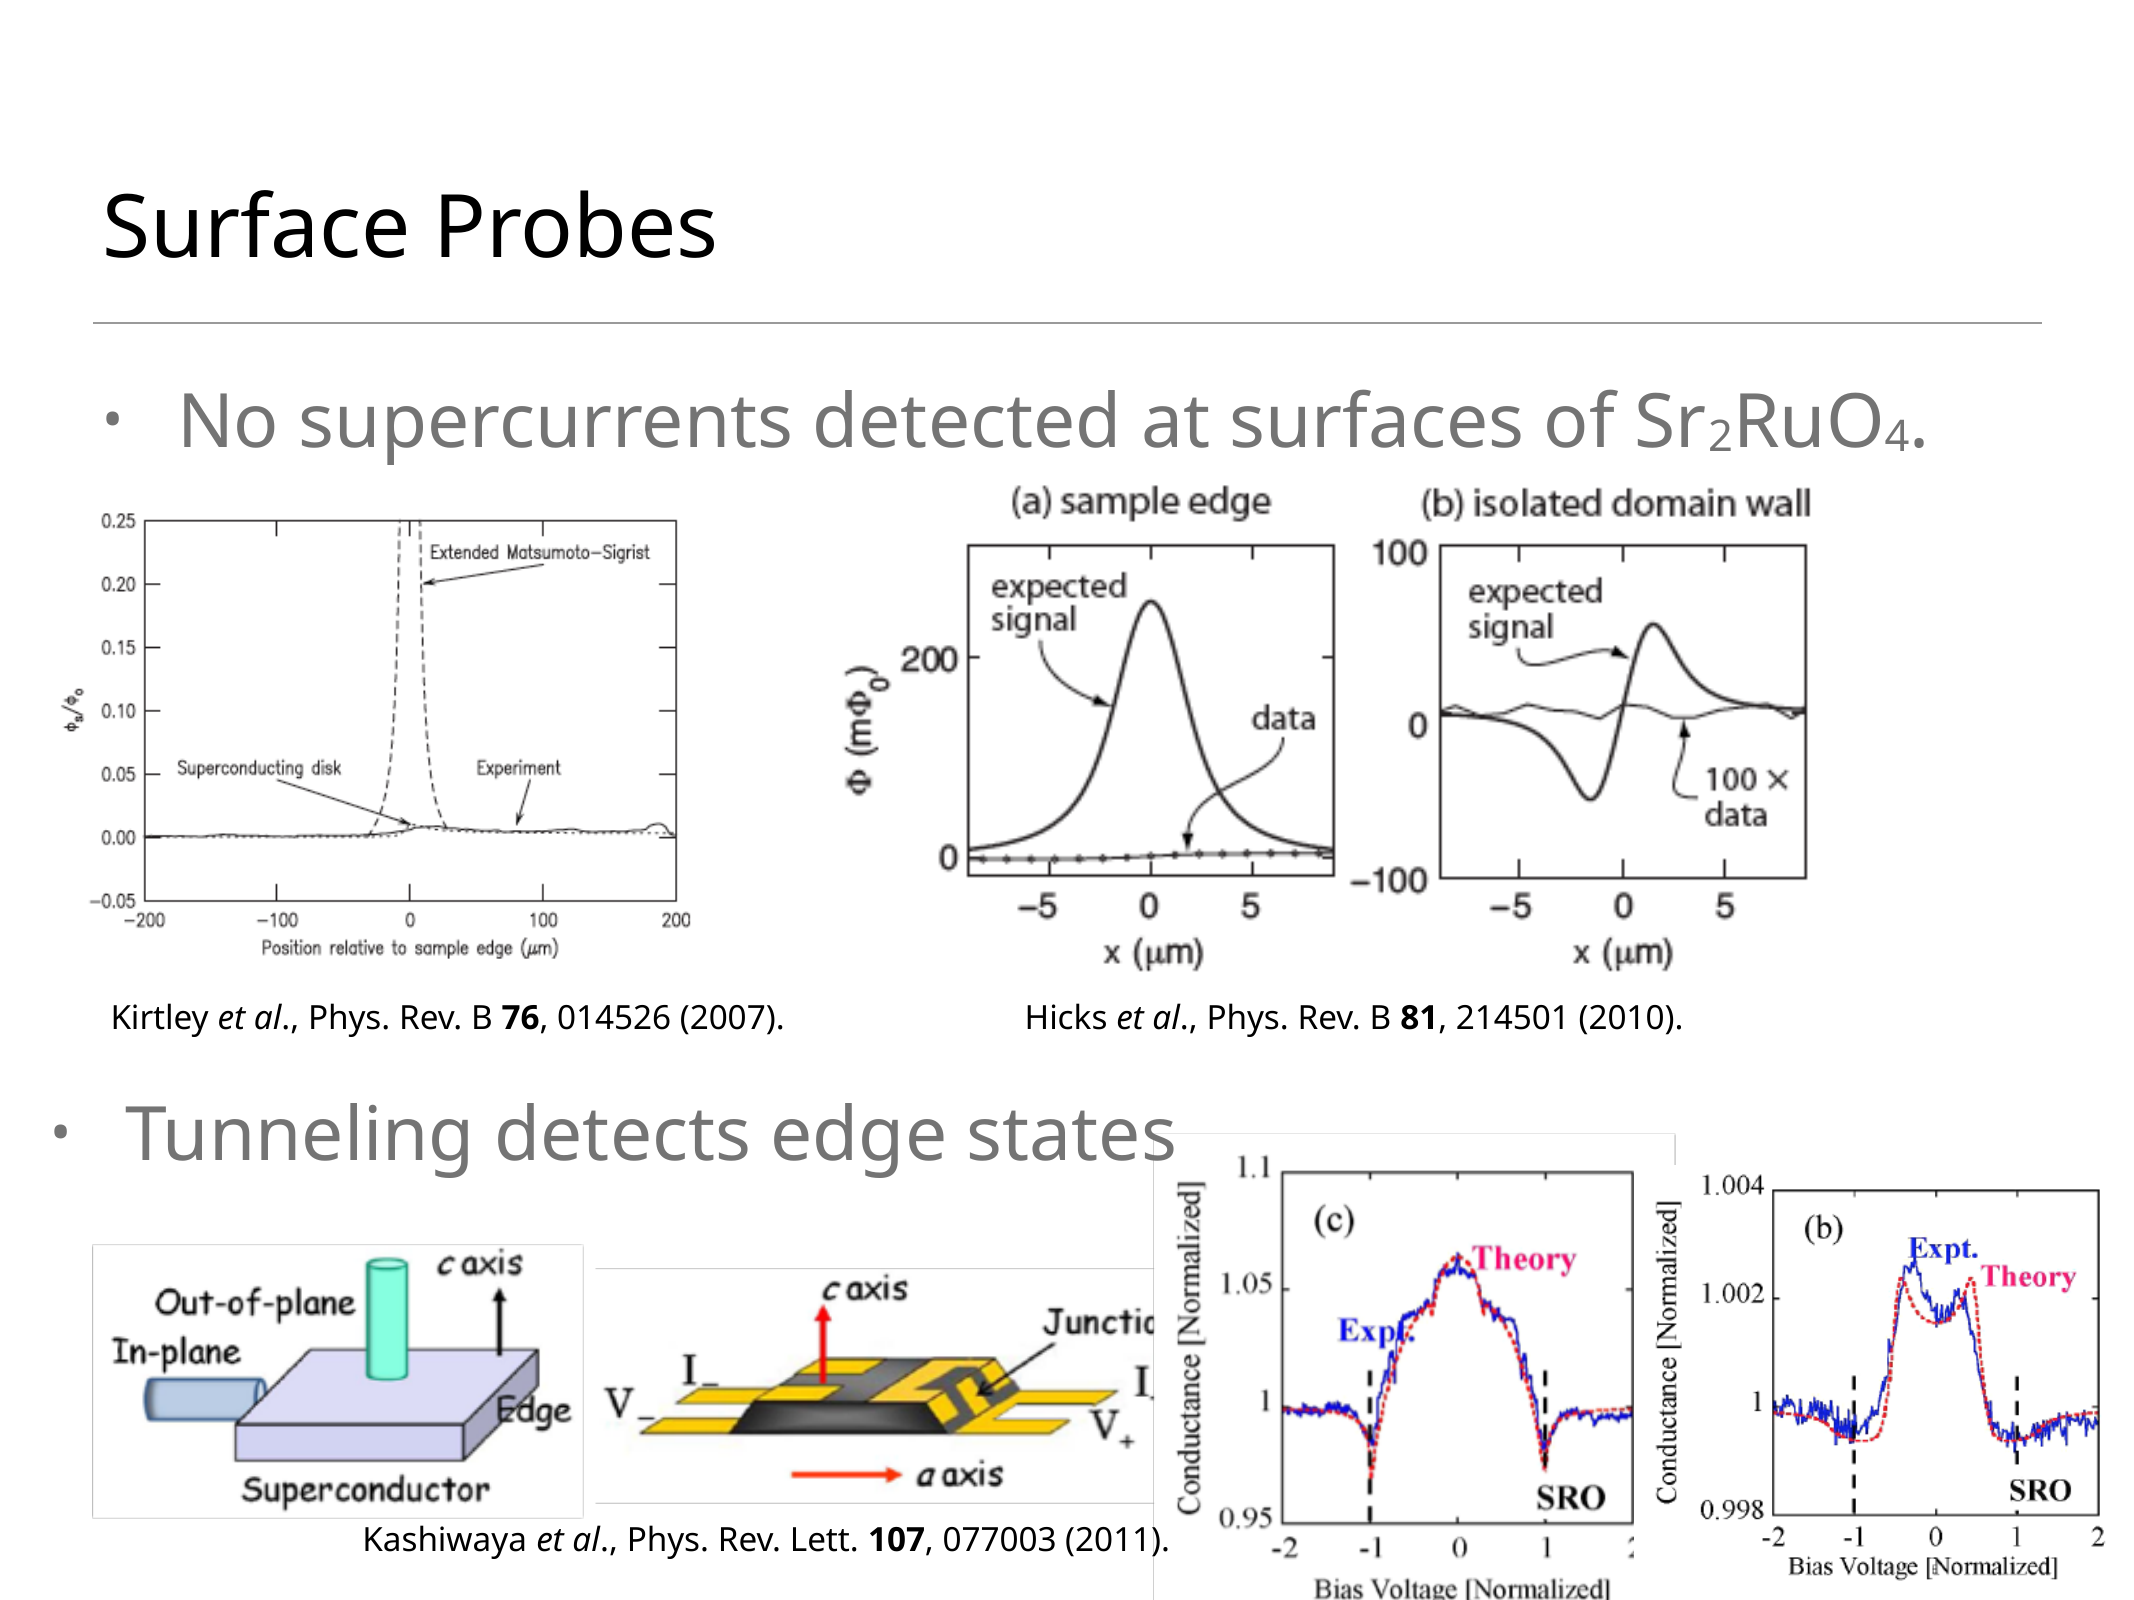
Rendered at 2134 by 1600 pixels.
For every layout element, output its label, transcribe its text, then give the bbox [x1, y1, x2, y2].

picture [813, 451, 1857, 998]
text_box Kirtley et al., Phys. Rev. B 76, 014526 (2007). [102, 988, 794, 1045]
list No supercurrents detected at surfaces of Sr2RuO4. [93, 364, 2041, 499]
picture [91, 1243, 586, 1522]
text_box Hicks et al., Phys. Rev. B 81, 214501 (2010). [1016, 998, 1693, 1045]
text_box Kashiwaya et al., Phys. Rev. Lett. 107, 077003 (2011). [354, 1509, 1151, 1567]
text_box Tunneling detects edge states [41, 1077, 1988, 1211]
picture [594, 1132, 2130, 1600]
title Surface Probes [93, 53, 2041, 284]
picture [42, 491, 713, 972]
